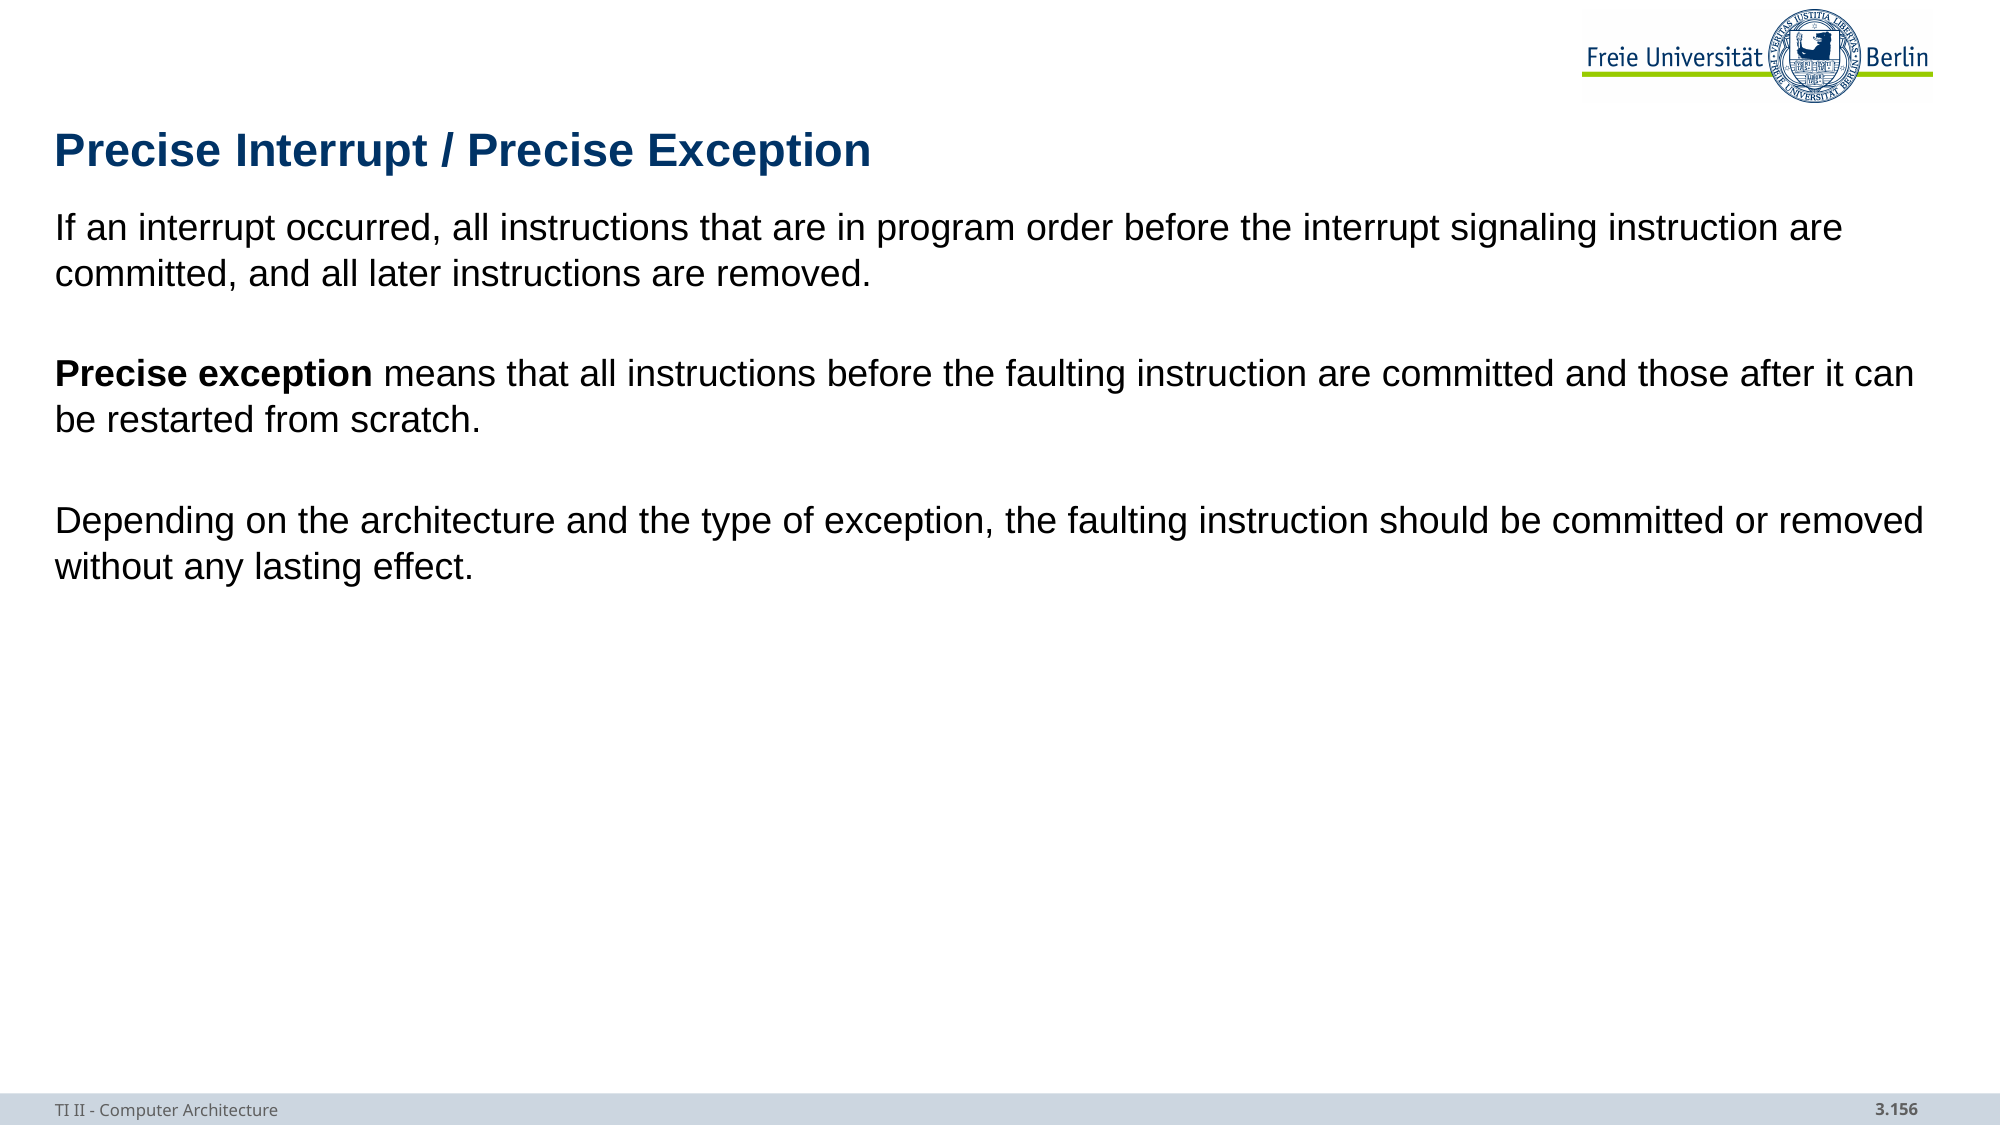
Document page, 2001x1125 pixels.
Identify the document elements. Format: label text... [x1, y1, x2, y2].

footer TI II - Computer Architecture [54, 1091, 1363, 1125]
title Precise Interrupt / Precise Exception [54, 117, 1946, 188]
list If an interrupt occurred, all instructions that are in program order before the interrupt signaling instruction are committed, and all later instructions are removed. Precise exception means that all instructions before the faulting instruction are committed and those after it can be restarted from scratch. Depending on the architecture and the type of exception, the faulting instruction should be committed or removed without any lasting effect. [54, 201, 1946, 1064]
picture [1582, 9, 1933, 103]
